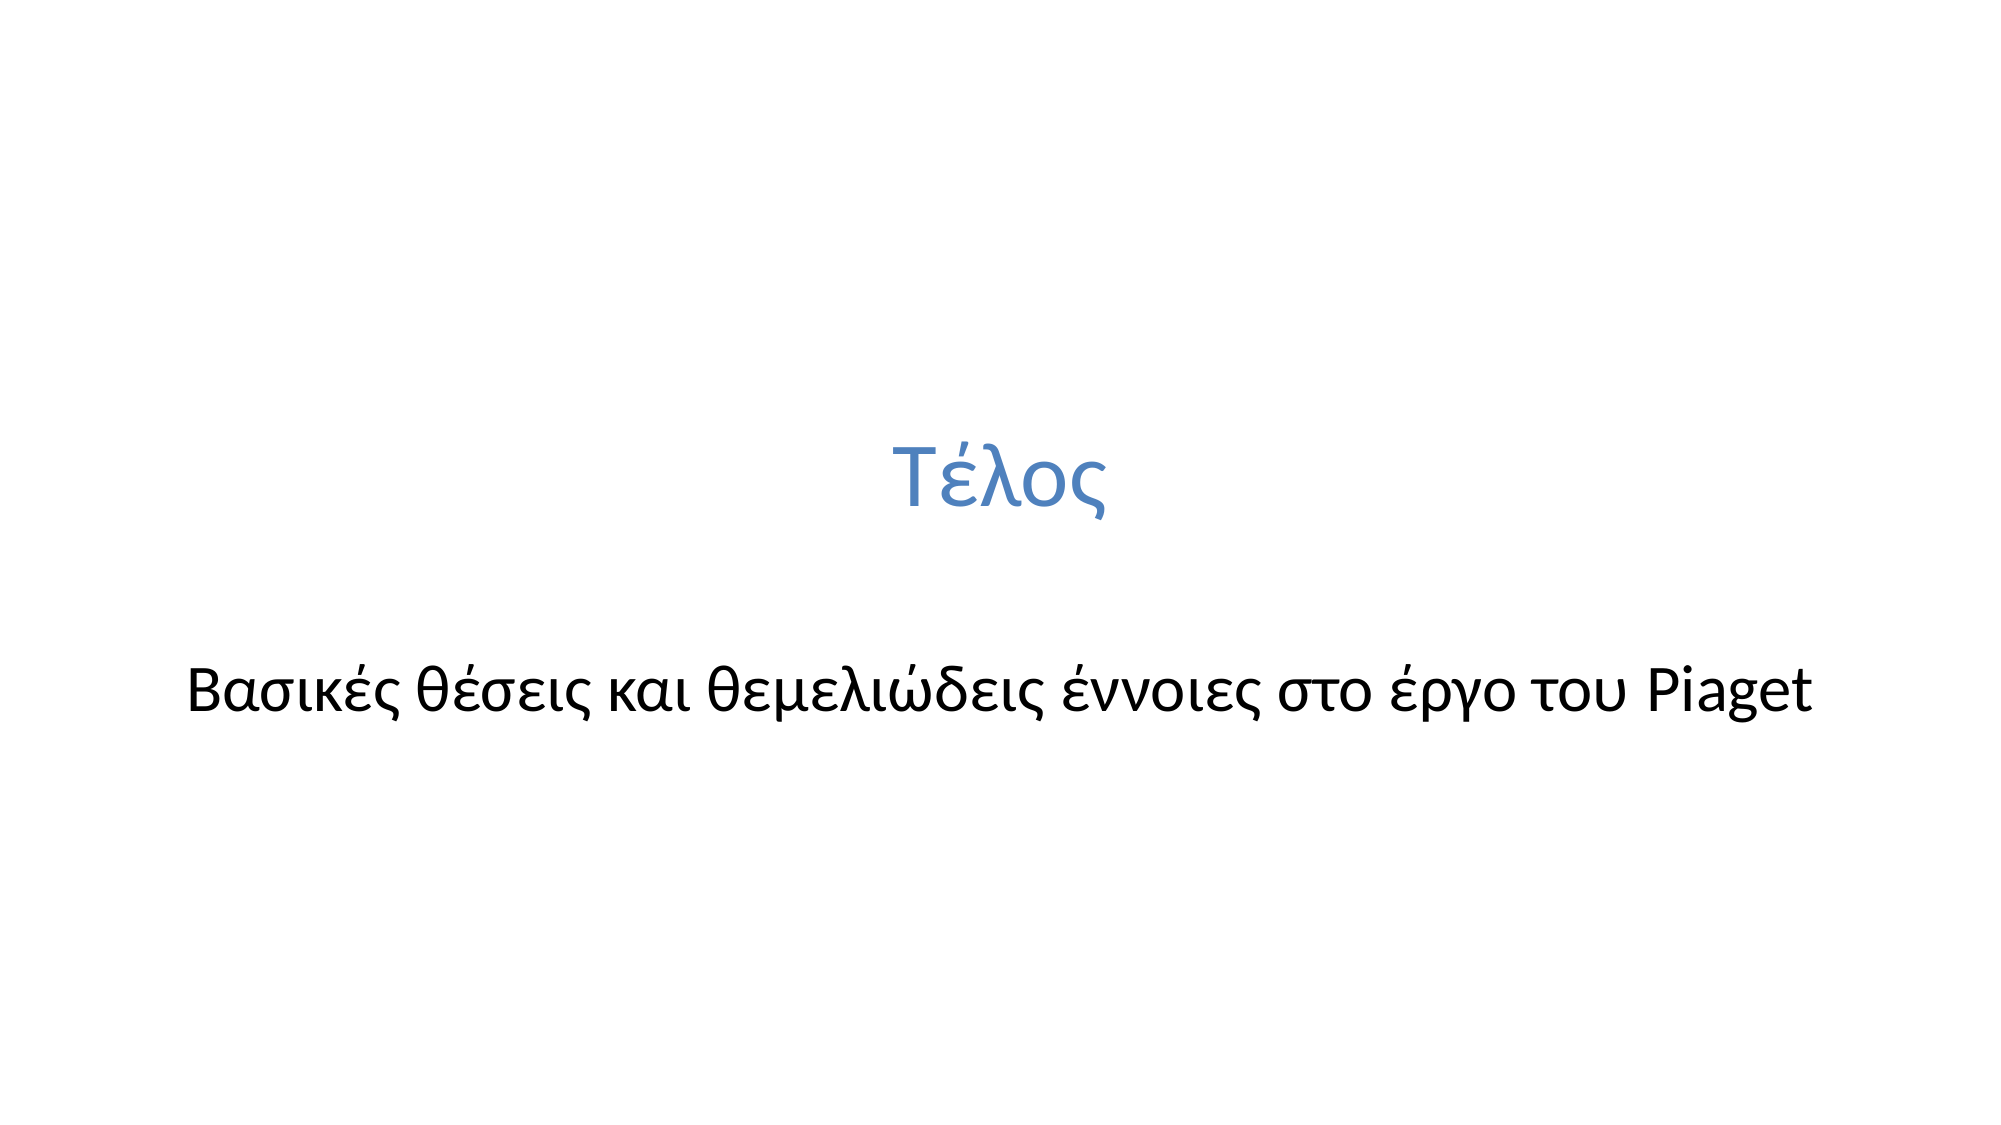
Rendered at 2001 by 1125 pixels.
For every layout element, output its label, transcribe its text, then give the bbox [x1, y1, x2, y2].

title Τέλος [150, 349, 1850, 591]
subtitle Βασικές θέσεις και θεμελιώδεις έννοιες στο έργο του Piaget [149, 637, 1851, 925]
